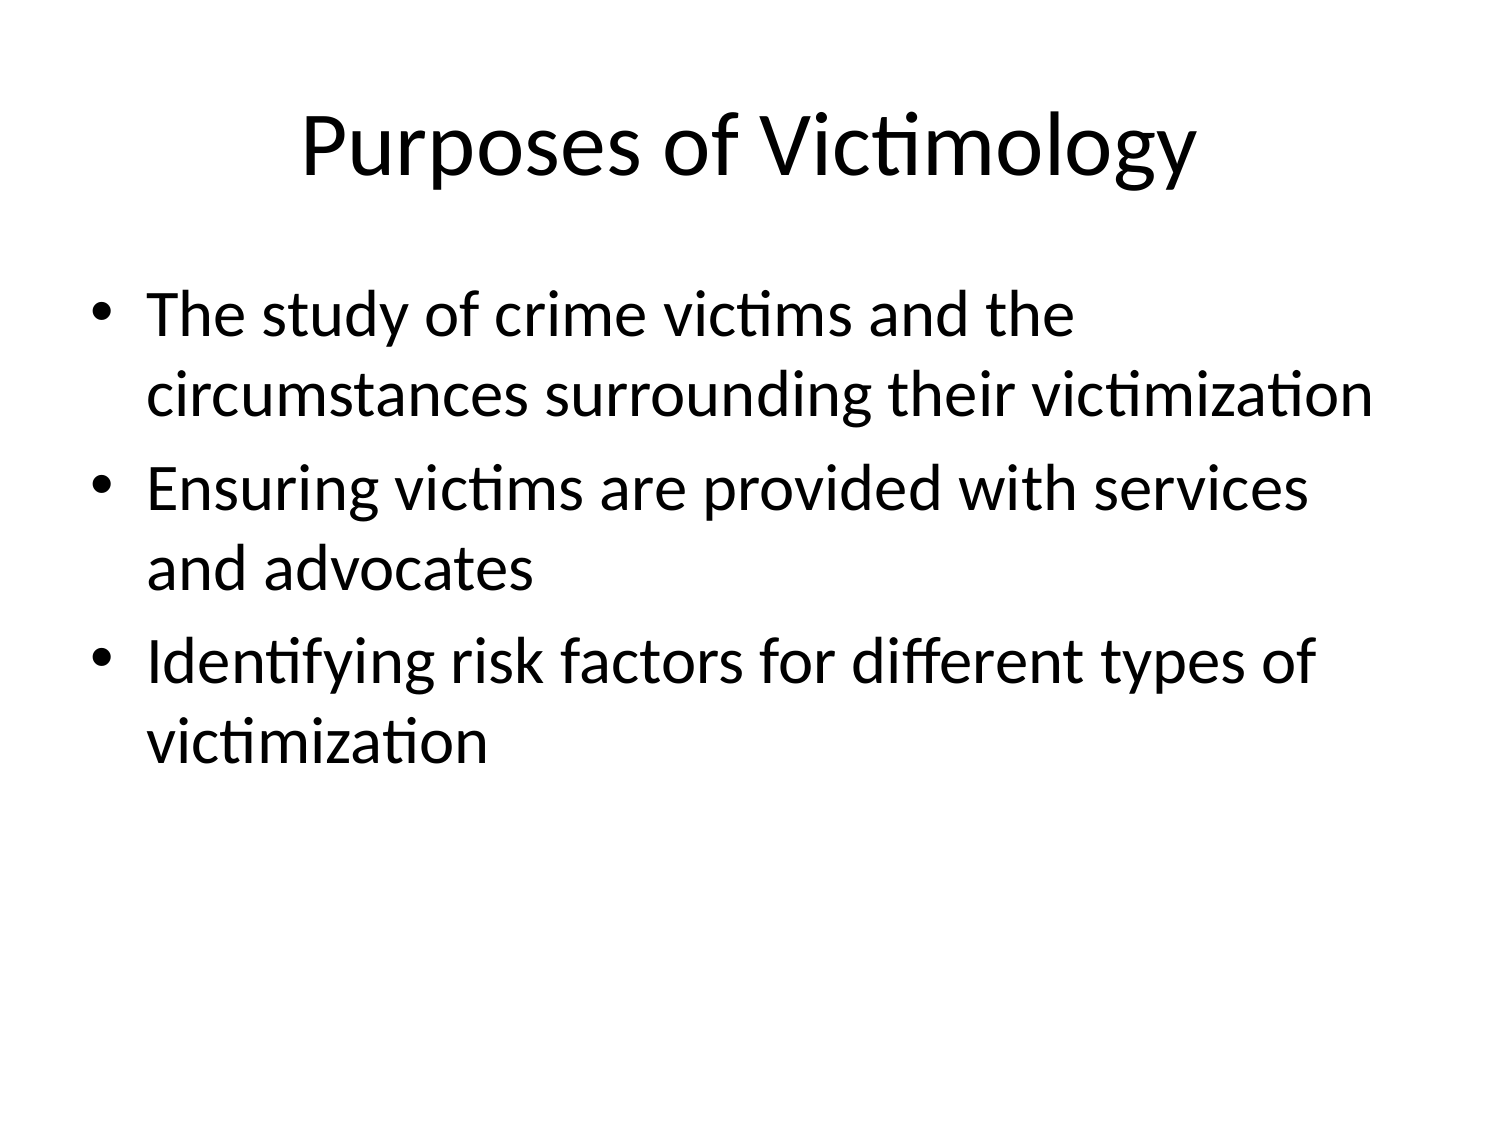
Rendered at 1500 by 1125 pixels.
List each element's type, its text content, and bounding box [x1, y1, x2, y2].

list The study of crime victims and the circumstances surrounding their victimization Ensuring victims are provided with services and advocates Identifying risk factors for different types of victimization [75, 262, 1425, 1005]
title Purposes of Victimology [75, 45, 1425, 233]
